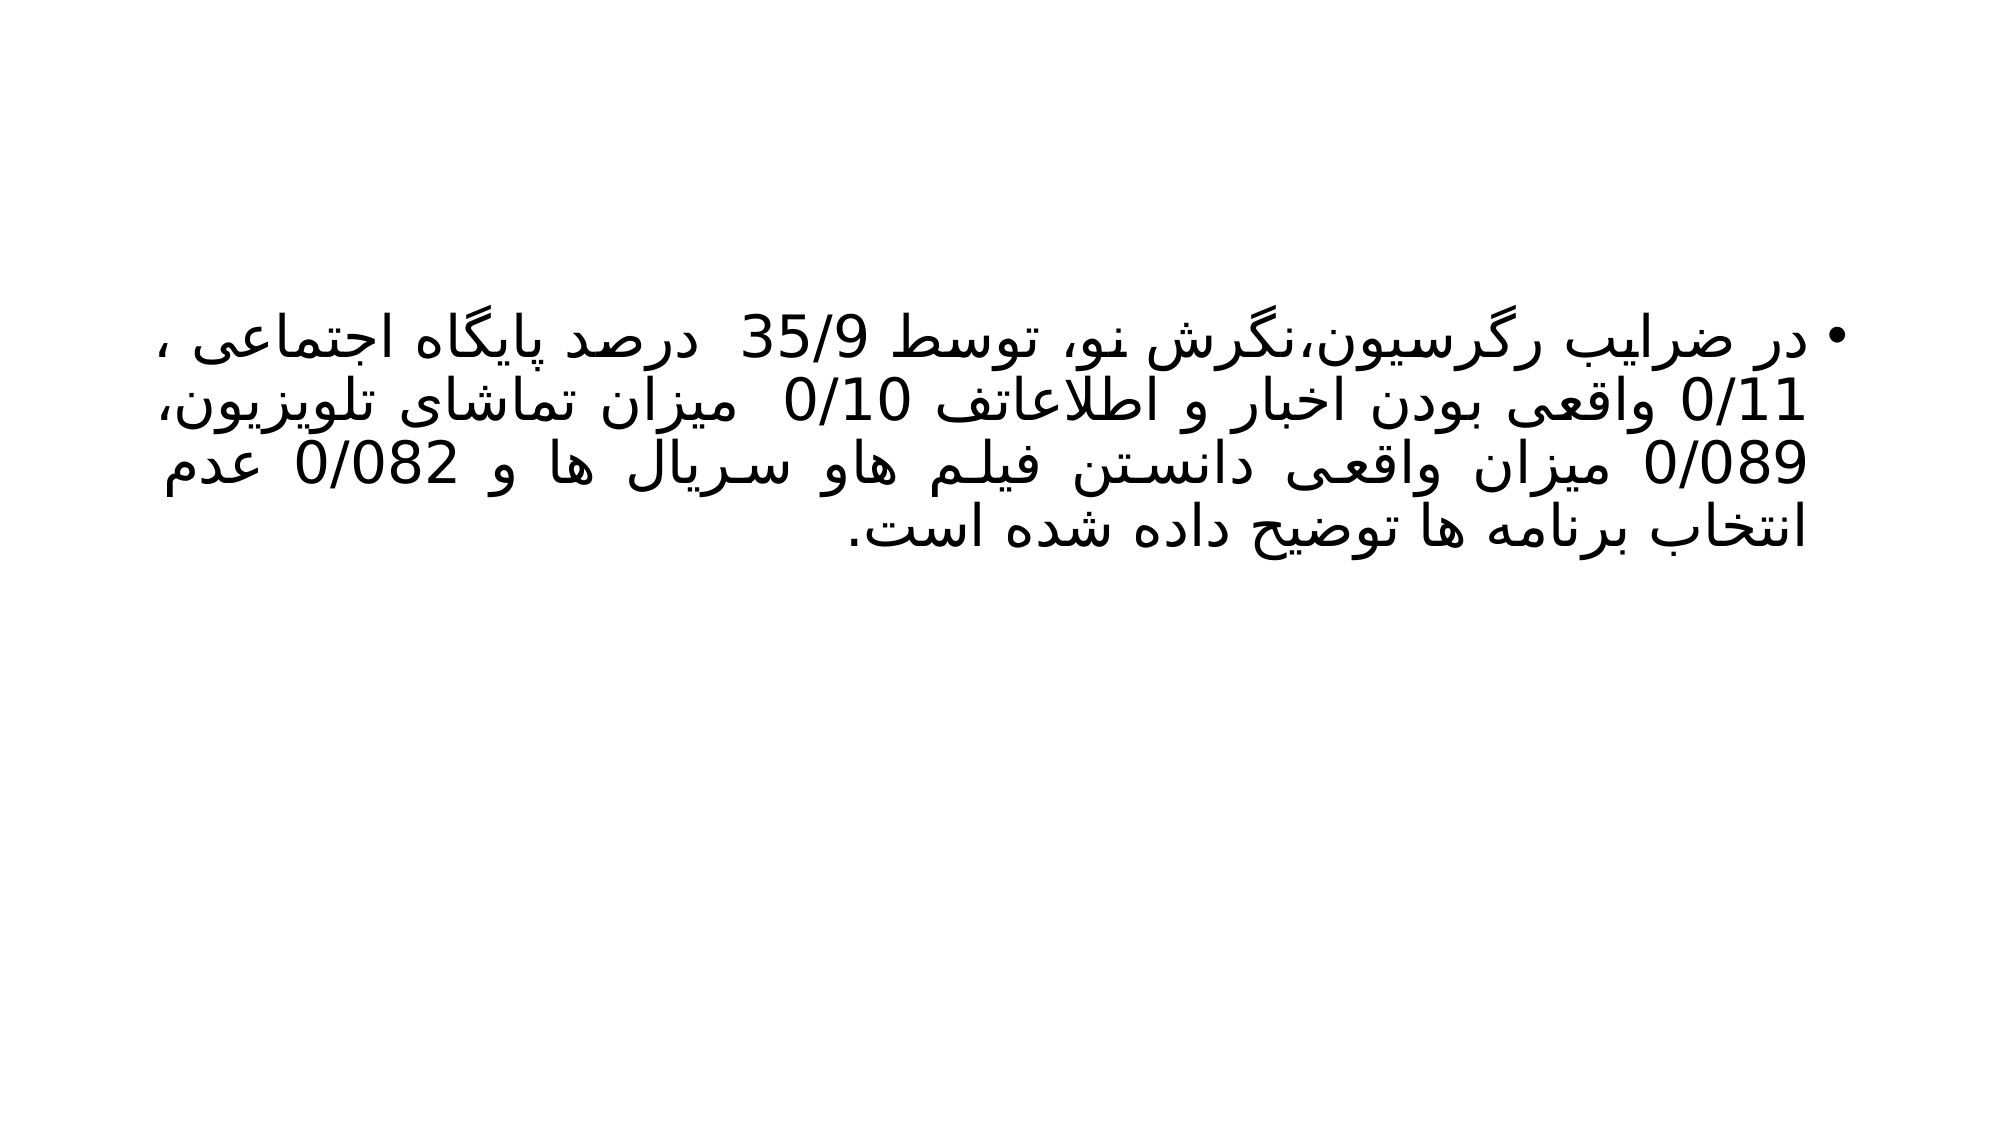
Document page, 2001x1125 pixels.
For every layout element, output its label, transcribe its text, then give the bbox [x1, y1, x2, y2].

list در ضرایب رگرسیون،نگرش نو، توسط 35/9 درصد پایگاه اجتماعی ، 0/11 واقعی بودن اخبار و اطلاعاتف 0/10 میزان تماشای تلویزیون، 0/089 میزان واقعی دانستن فیلم هاو سریال ها و 0/082 عدم انتخاب برنامه ها توضیح داده شده است. [137, 299, 1863, 1014]
